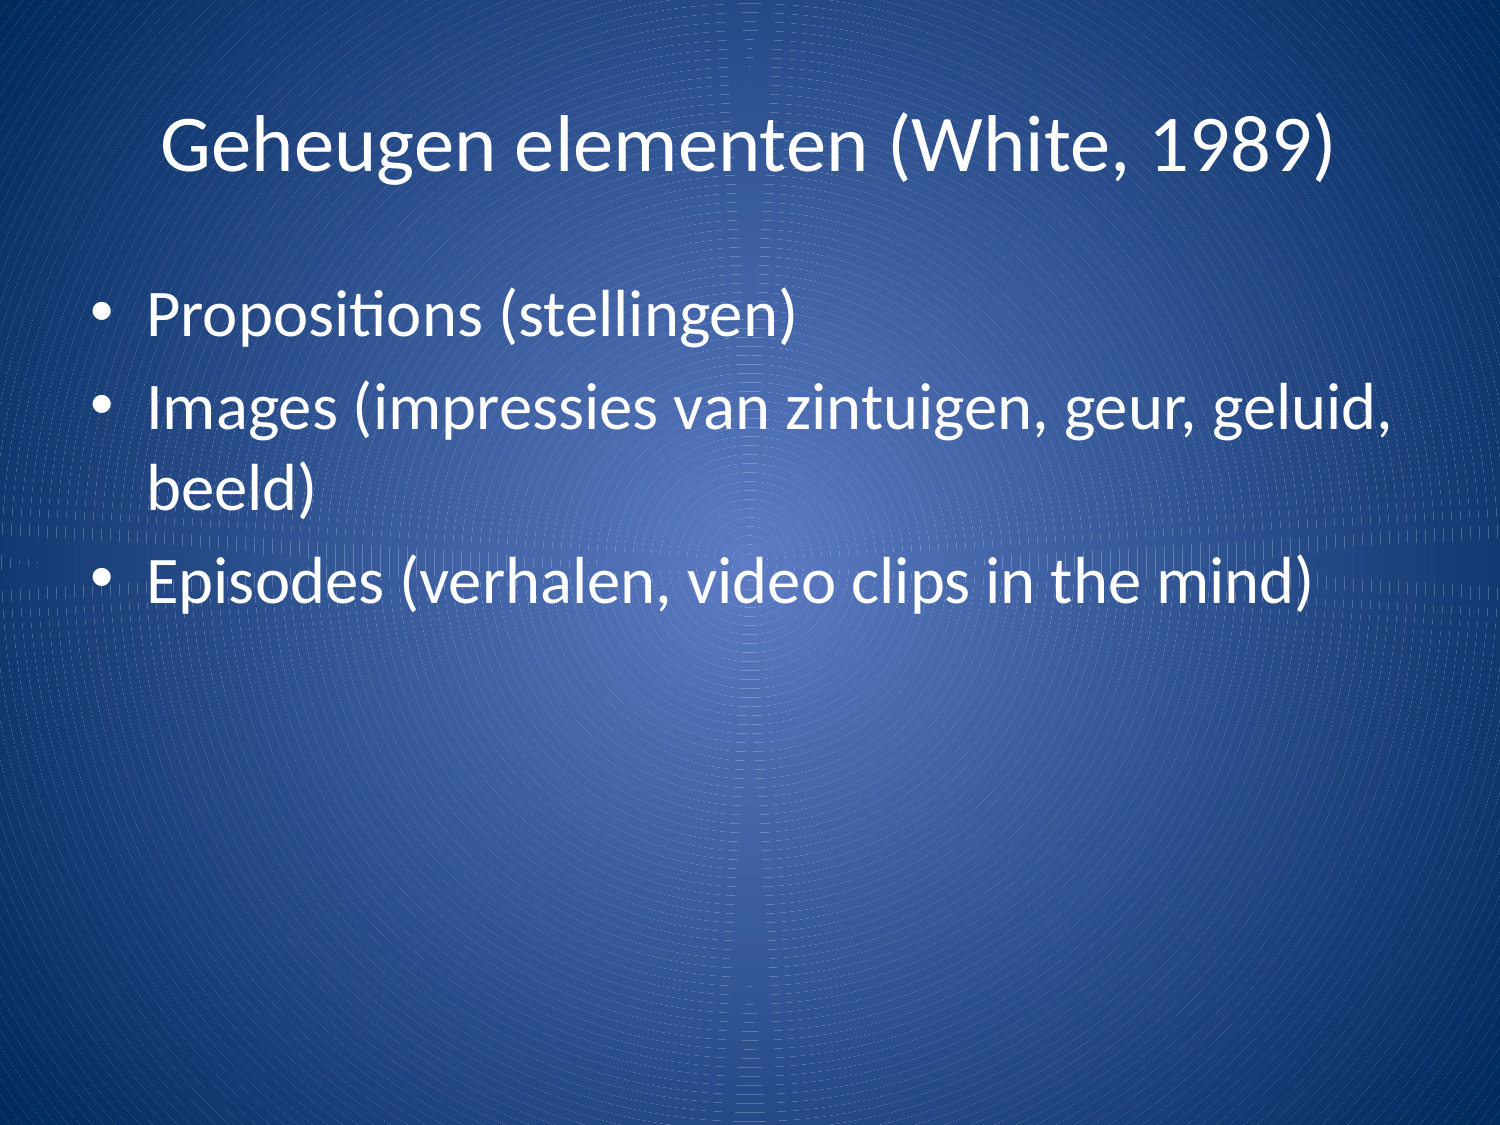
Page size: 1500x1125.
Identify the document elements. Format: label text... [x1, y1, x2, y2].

title Geheugen elementen (White, 1989) [75, 45, 1425, 233]
list Propositions (stellingen) Images (impressies van zintuigen, geur, geluid, beeld) Episodes (verhalen, video clips in the mind) [75, 262, 1425, 1005]
